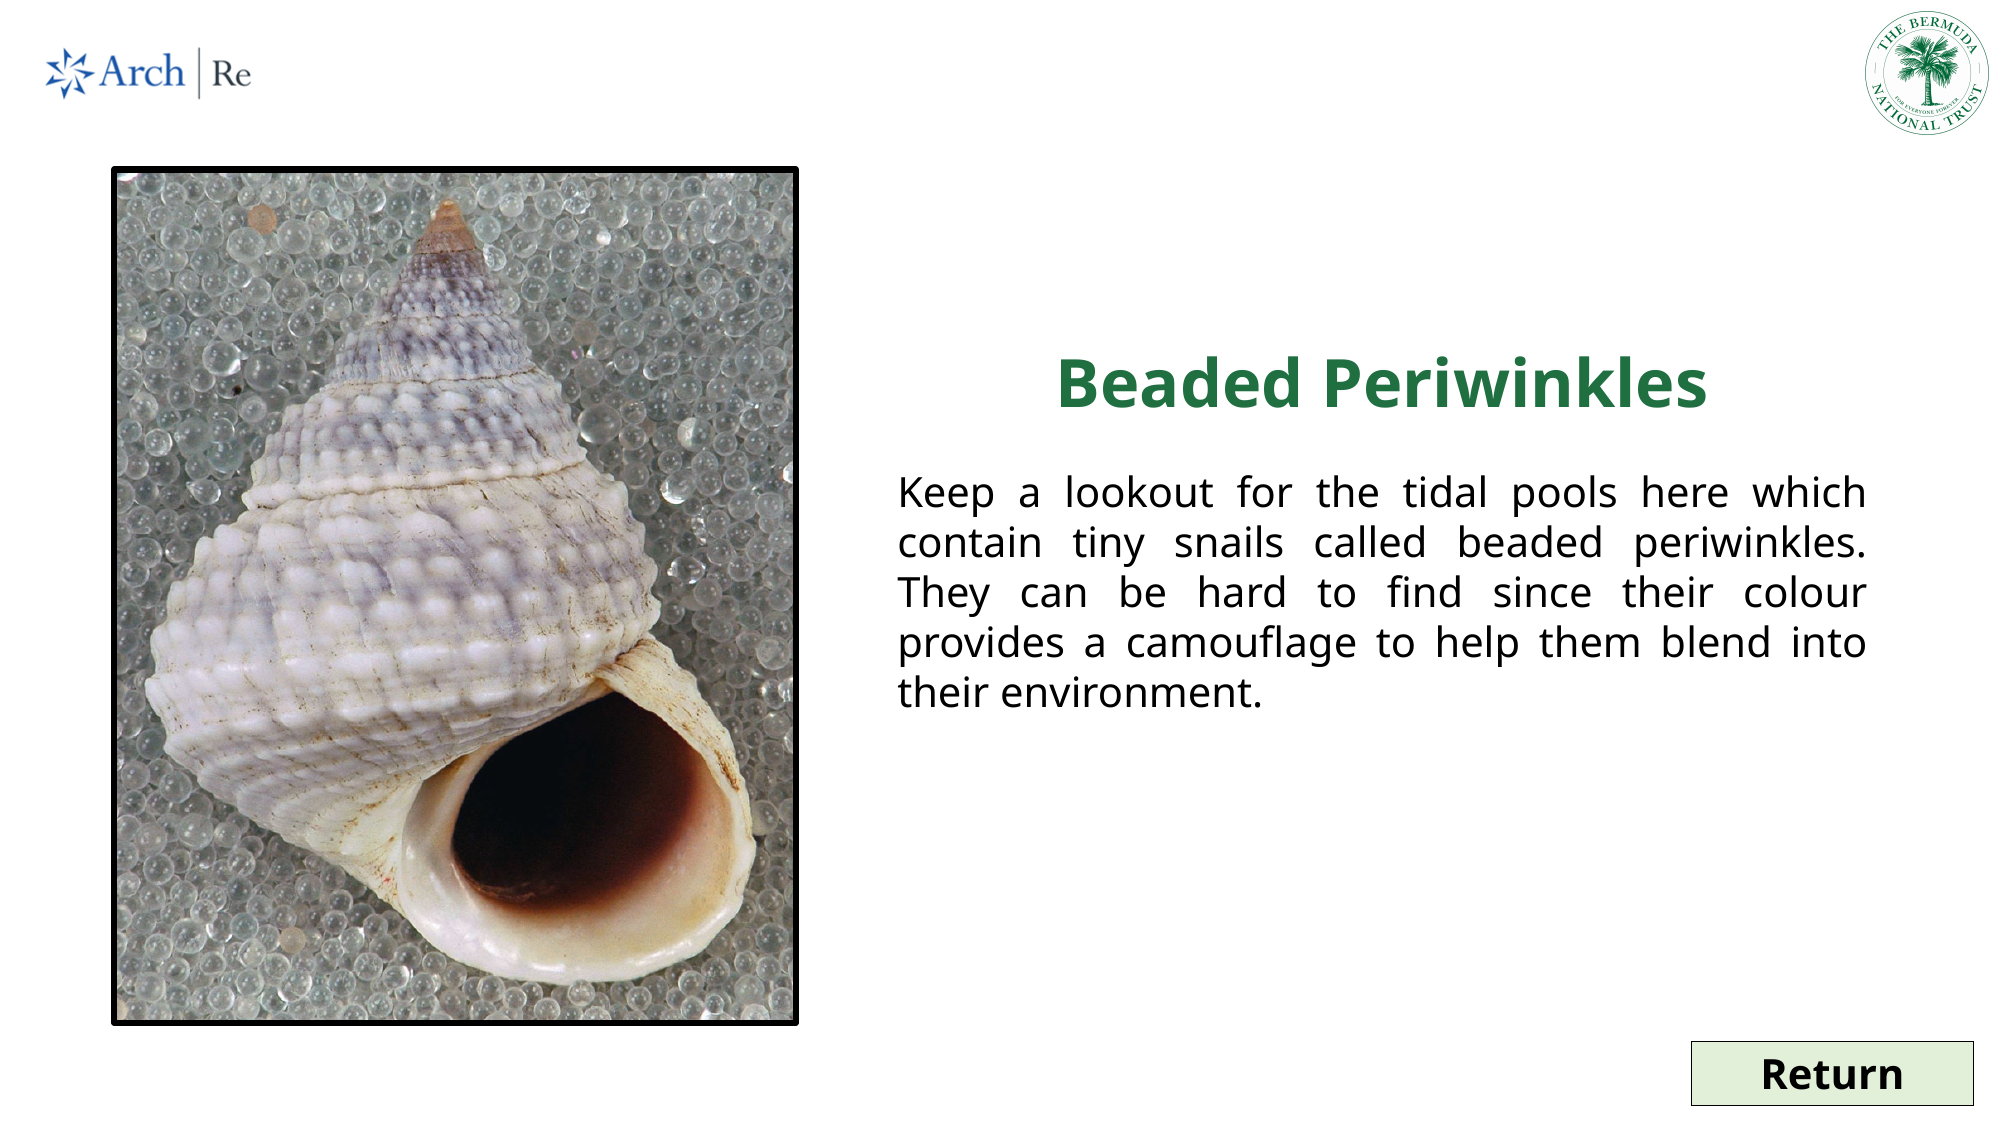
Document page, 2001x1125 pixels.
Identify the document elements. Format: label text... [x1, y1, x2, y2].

list [21, 164, 1979, 903]
text_box Return [1691, 1041, 1974, 1106]
text_box Beaded Periwinkles Keep a lookout for the tidal pools here which contain tiny snails called beaded periwinkles. They can be hard to find since their colour provides a camouflage to help them blend into their environment. [882, 333, 1883, 724]
picture [117, 172, 793, 1020]
picture [6, 0, 290, 148]
picture [1860, 6, 1994, 140]
